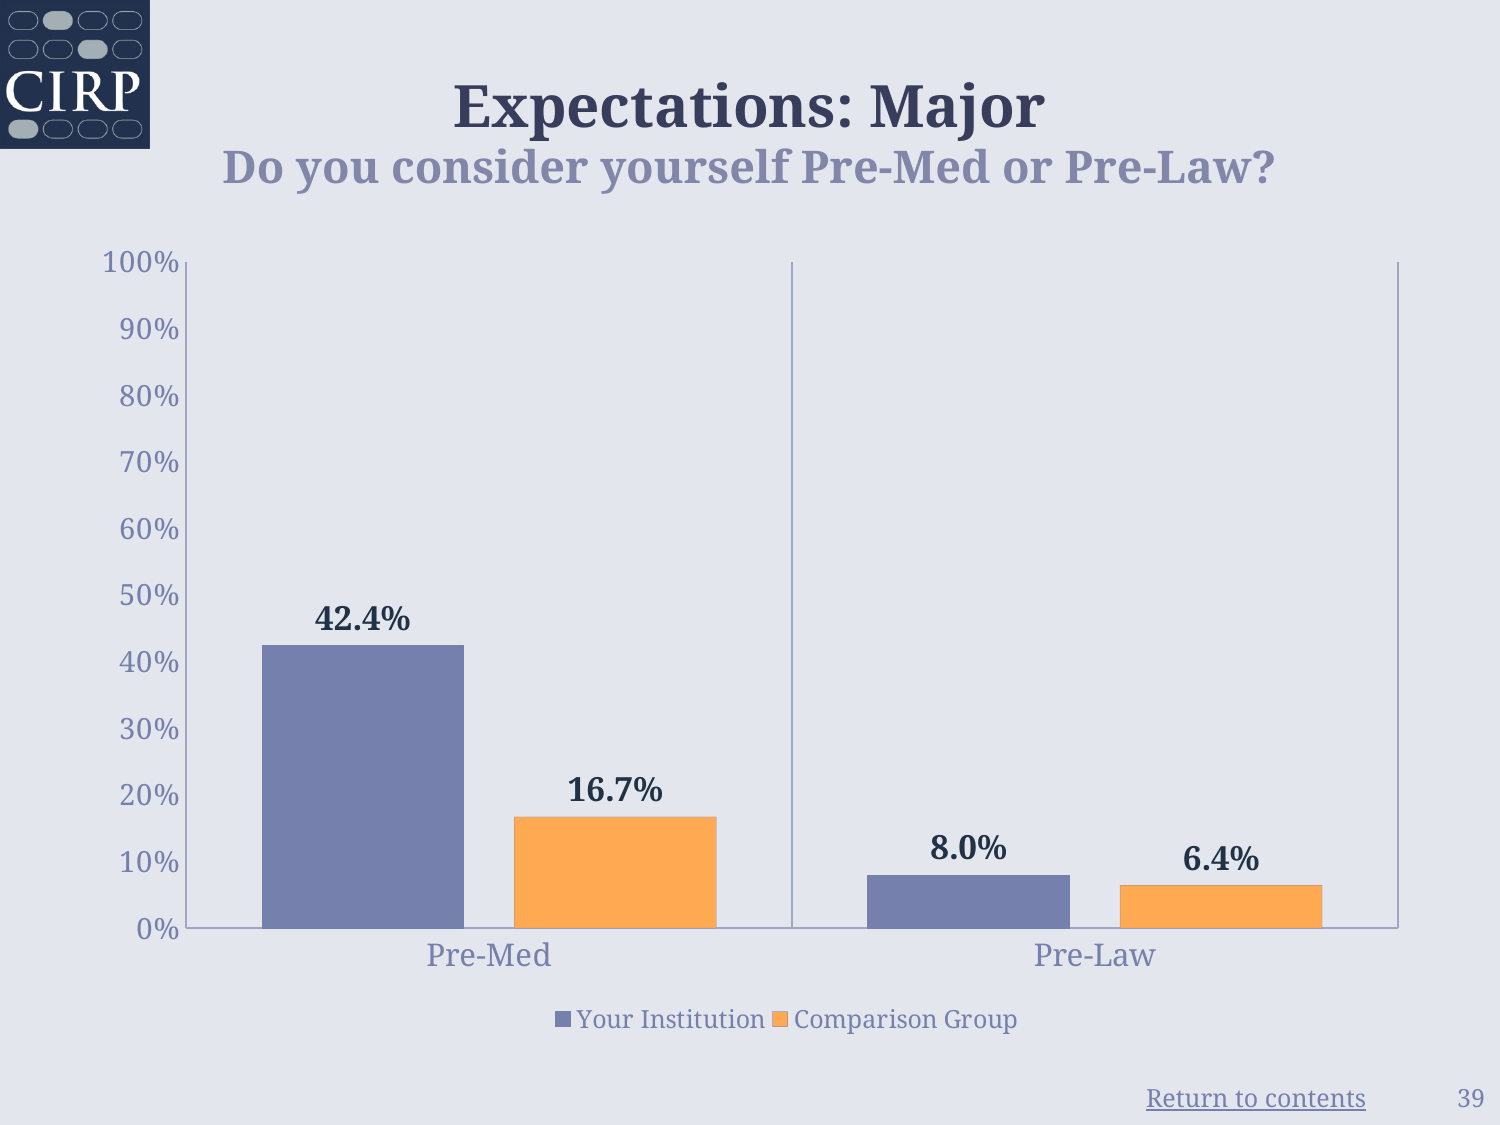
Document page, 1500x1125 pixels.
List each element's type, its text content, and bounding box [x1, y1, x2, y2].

title Expectations: Major Do you consider yourself Pre-Med or Pre-Law? [0, 36, 1500, 225]
picture [0, 0, 150, 36]
slide_number 39 [1374, 1049, 1500, 1125]
chart [74, 224, 1426, 1051]
